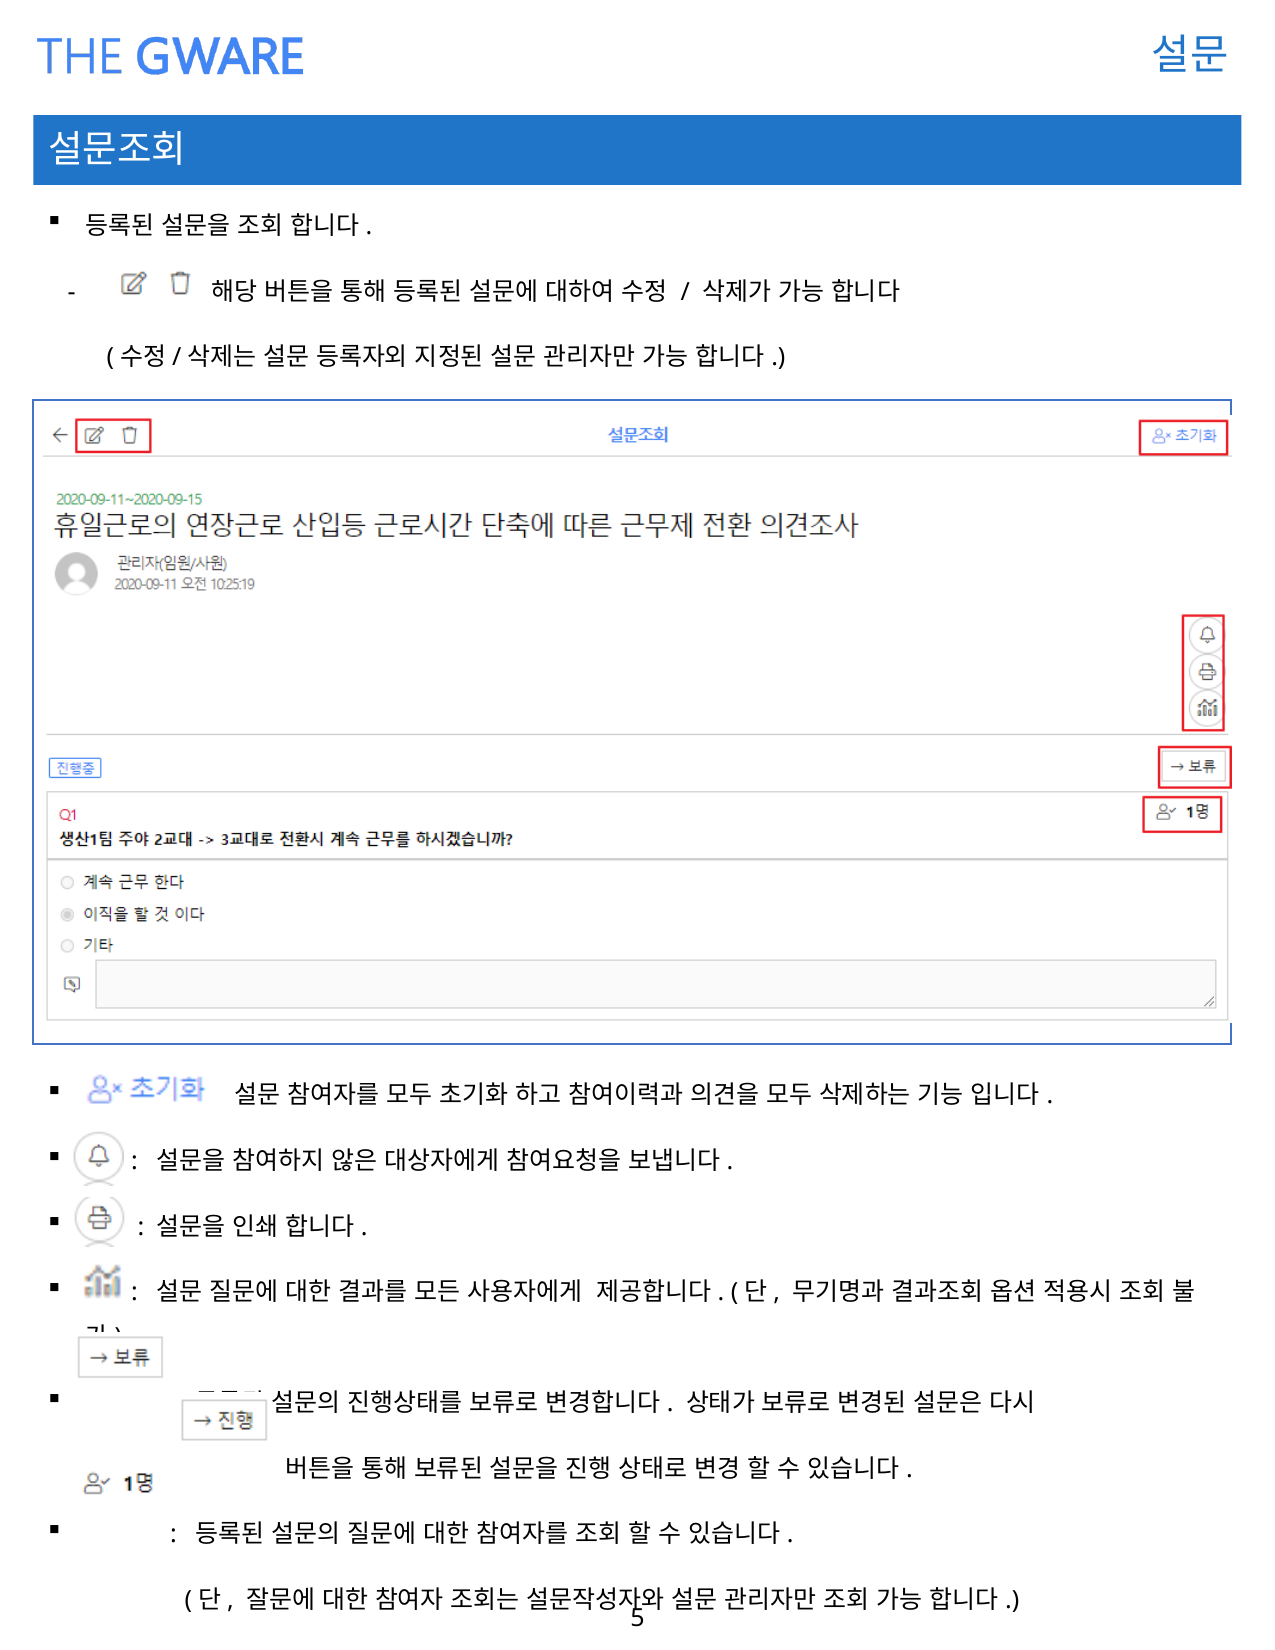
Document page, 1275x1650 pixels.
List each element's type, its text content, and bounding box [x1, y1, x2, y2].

picture [66, 1126, 124, 1186]
text_box [32, 399, 1232, 1045]
picture [43, 415, 1232, 1023]
picture [72, 1458, 162, 1510]
text_box : 설문 참여자를 모두 초기화 하고 참여이력과 의견을 모두 삭제하는 기능 입니다. : 설문을 참여하지 않은 대상자에게 참여요청을 보냅니다. : 설문을 인쇄 합니다. : 설문 질문에 대한 결과를 모든 사용자에게 제공합니다. (단, 무기명과 결과조회 옵션 적용시 조회 불가) : 등록된 설문의 진행상태를 보류로 변경합니다. 상태가 보류로 변경된 설문은 다시 버튼을 통해 보류된 설문을 진행 상태로 변경 할 수 있습니다. : 등록된 설문의 질문에 대한 참여자를 조회 할 수 있습니다. (단, 잘문에 대한 참여자 조회는 설문작성자와 설문 관리자만 조회 가능 합니다.) [33, 1056, 1242, 1586]
picture [174, 1392, 272, 1447]
picture [72, 1332, 171, 1386]
text_box 등록된 설문을 조회 합니다. - 해당 버튼을 통해 등록된 설문에 대하여 수정 / 삭제가 가능 합니다 (수정/삭제는 설문 등록자외 지정된 설문 관리자만 가능 합니다.) [33, 187, 1242, 431]
picture [71, 1197, 126, 1247]
picture [72, 1258, 132, 1312]
picture [109, 258, 203, 304]
text_box 설문조회 [33, 115, 1242, 185]
picture [37, 36, 303, 75]
picture [62, 1060, 224, 1115]
